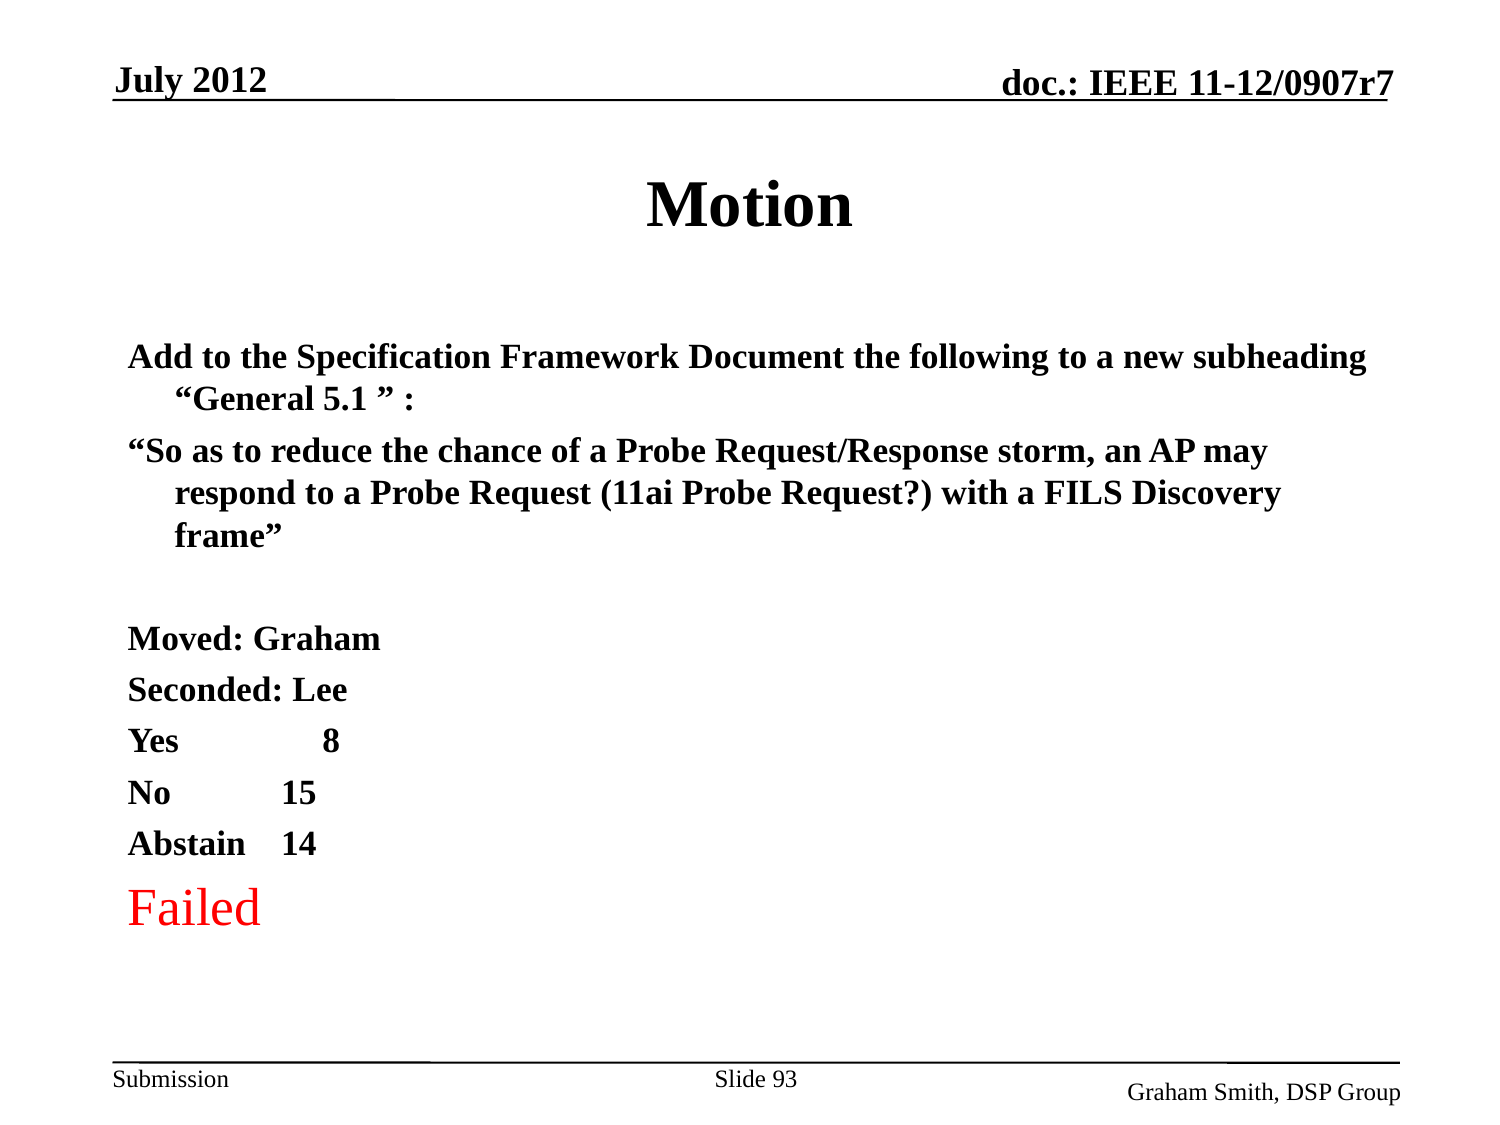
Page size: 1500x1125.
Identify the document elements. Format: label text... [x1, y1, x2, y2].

title Motion [112, 112, 1388, 288]
list Add to the Specification Framework Document the following to a new subheading “General 5.1 ” : “So as to reduce the chance of a Probe Request/Response storm, an AP may respond to a Probe Request (11ai Probe Request?) with a FILS Discovery frame” Moved: Graham Seconded: Lee Yes 8 No 15 Abstain 14 Failed [112, 324, 1388, 1000]
slide_number Slide 93 [712, 1061, 800, 1123]
footer Graham Smith, DSP Group [887, 1074, 1402, 1093]
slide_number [114, 54, 290, 101]
